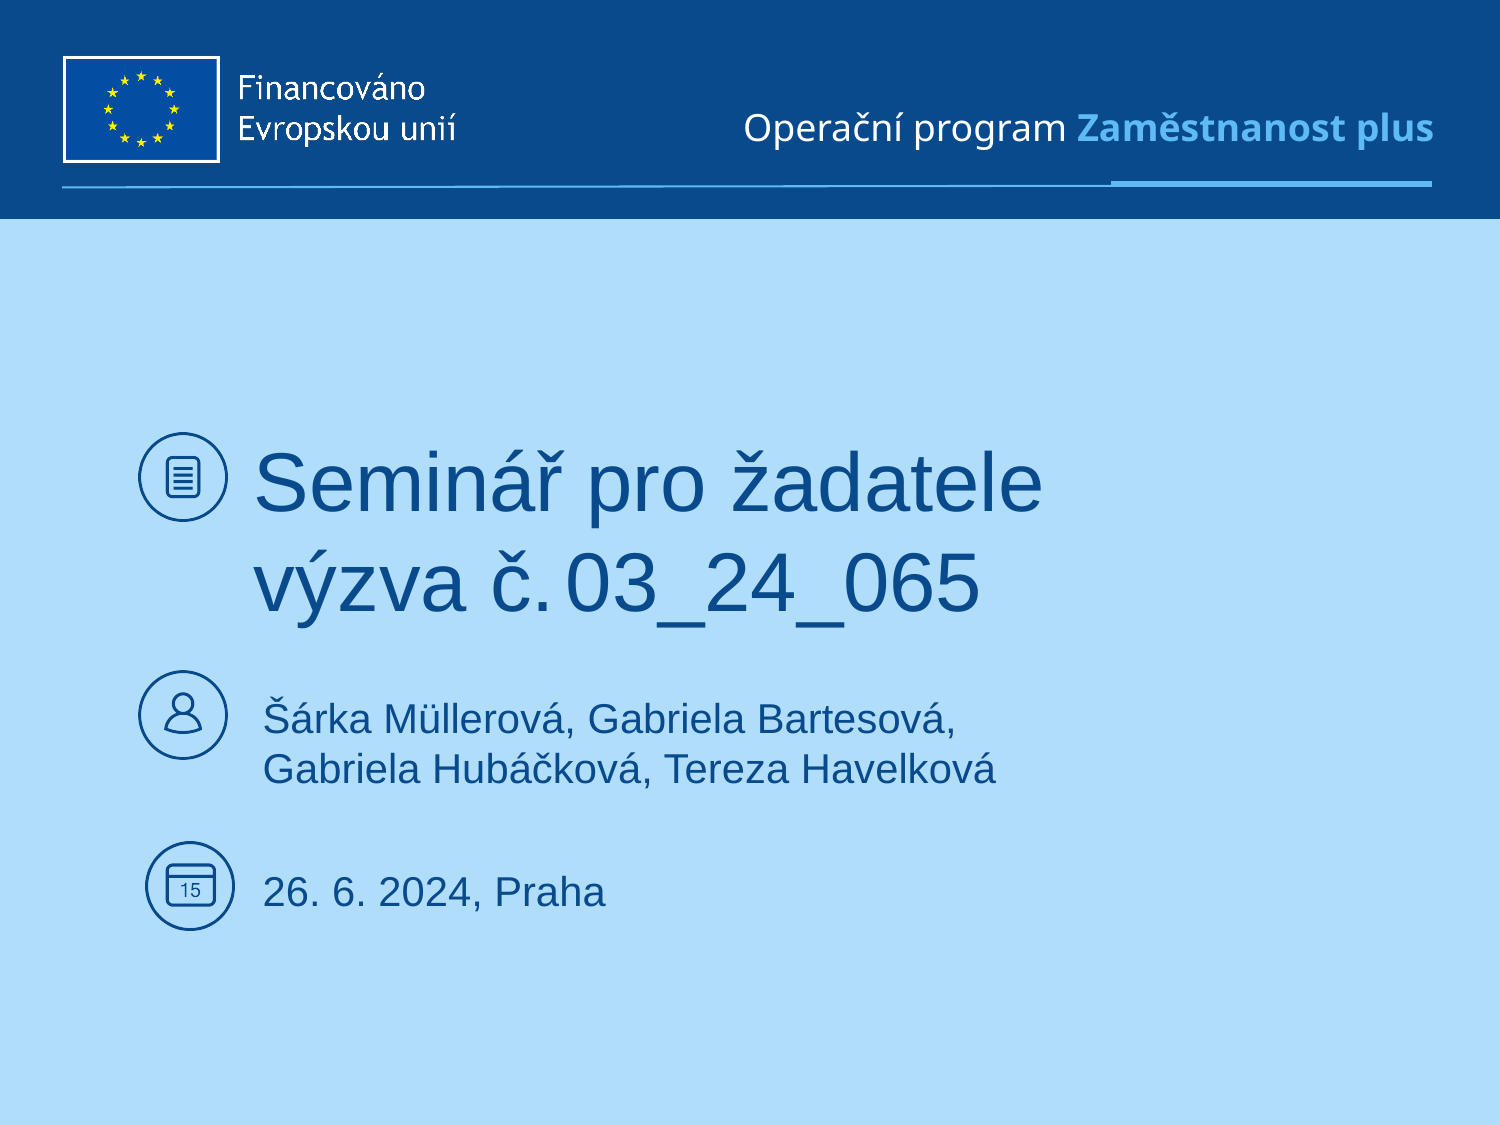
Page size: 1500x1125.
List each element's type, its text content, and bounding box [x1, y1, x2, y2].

text_box Šárka Müllerová, Gabriela Bartesová, Gabriela Hubáčková, Tereza Havelková [248, 684, 1046, 800]
picture [138, 432, 228, 522]
picture [54, 42, 489, 173]
picture [138, 670, 228, 760]
list 26. 6. 2024, Praha [256, 845, 1433, 935]
picture [145, 841, 235, 931]
title Seminář pro žadatele výzva č. 03_24_065 [248, 428, 1441, 629]
